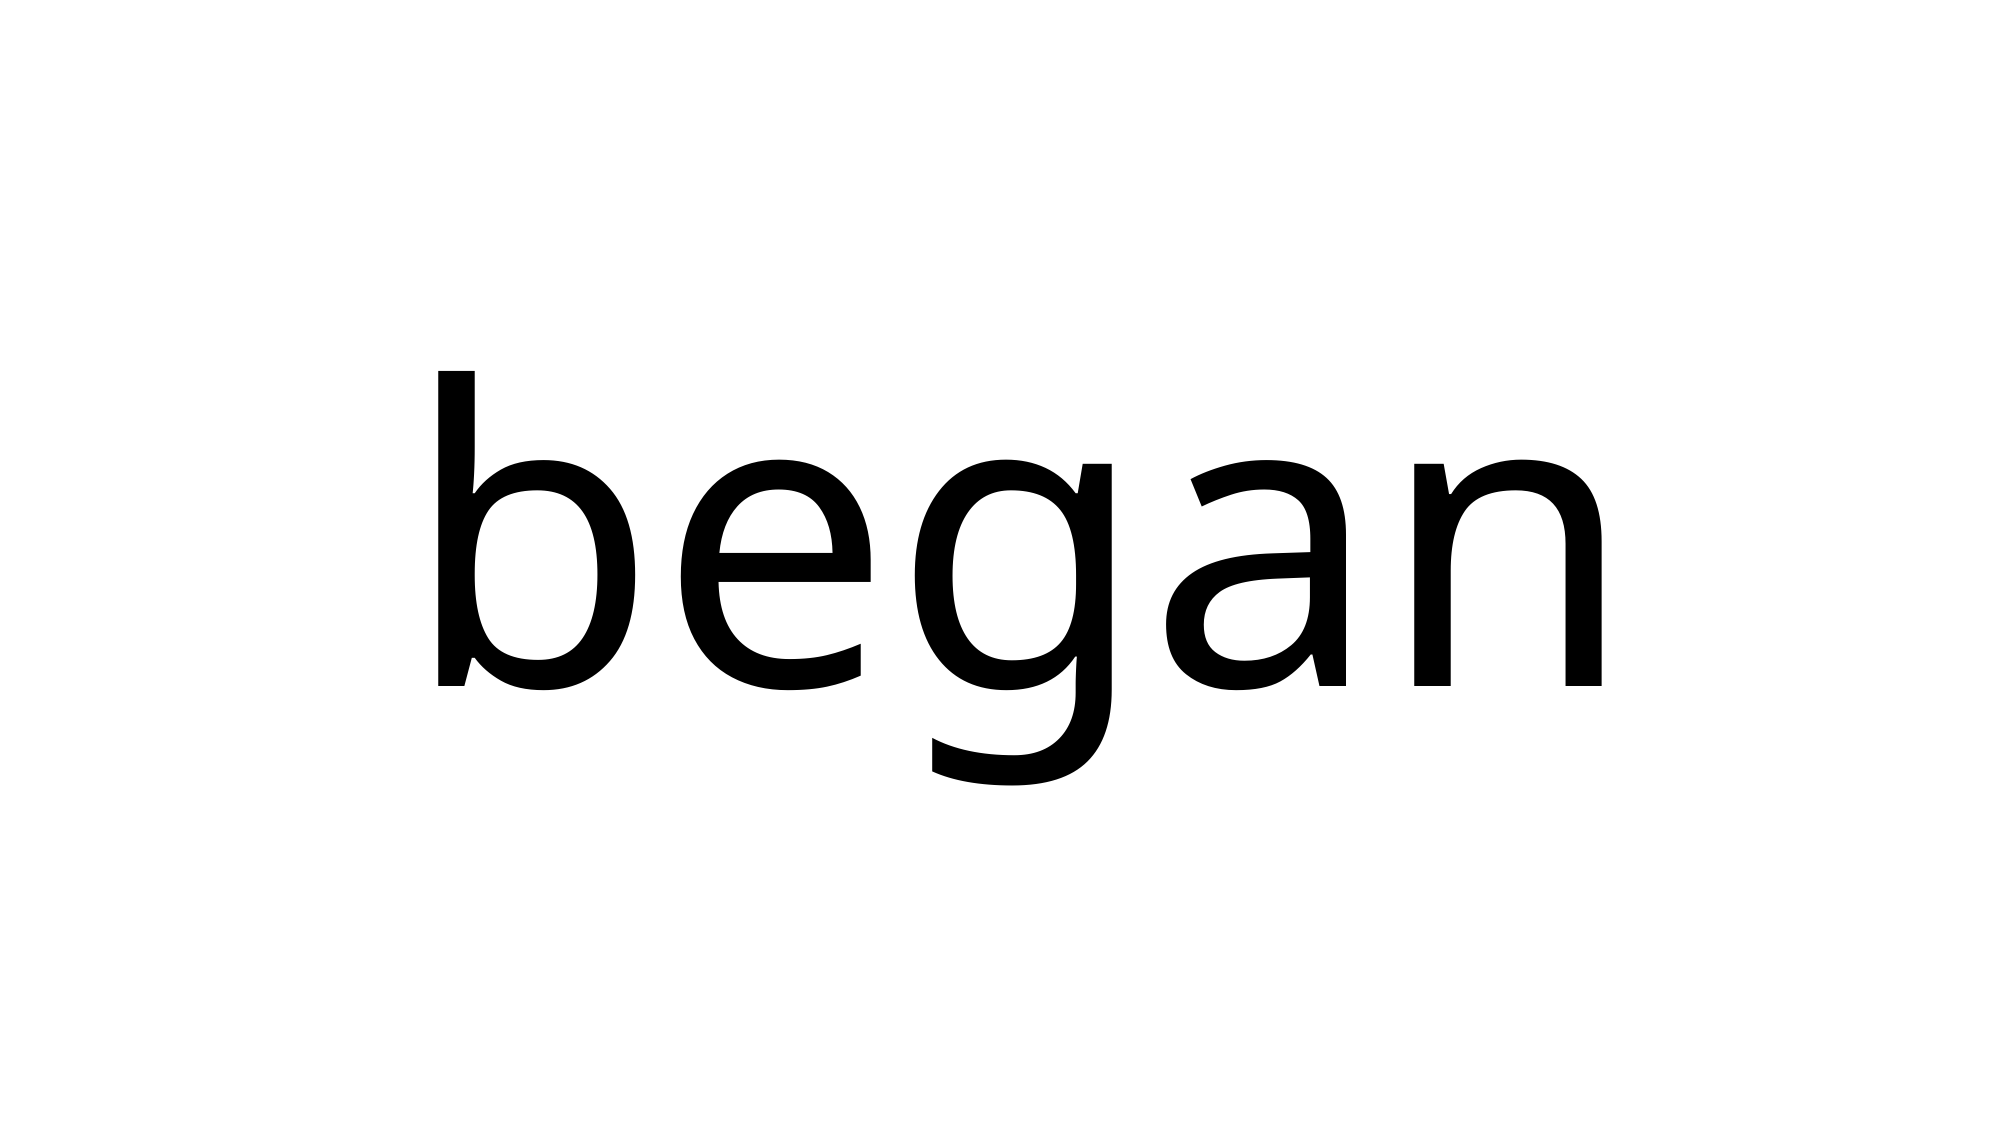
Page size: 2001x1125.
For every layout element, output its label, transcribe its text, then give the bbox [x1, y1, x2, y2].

text_box began [157, 443, 1883, 662]
